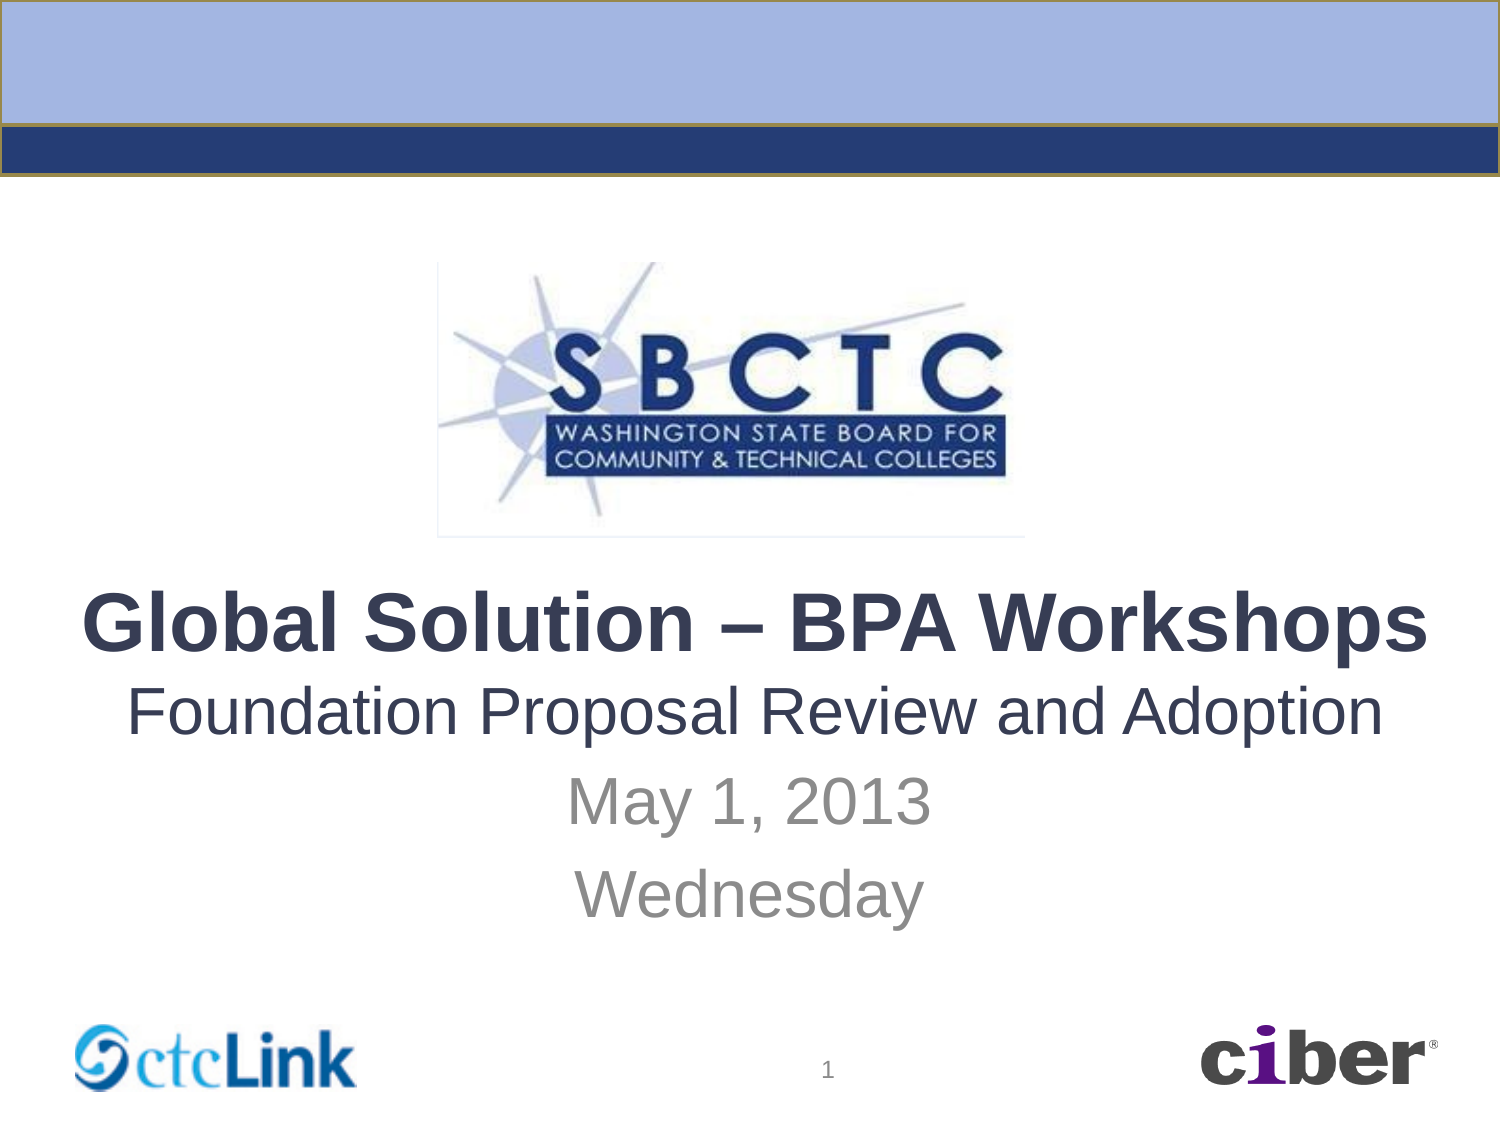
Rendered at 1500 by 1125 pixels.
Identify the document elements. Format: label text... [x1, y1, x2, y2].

picture [437, 262, 1026, 538]
picture [1200, 1024, 1438, 1085]
title Global Solution – BPA Workshops Foundation Proposal Review and Adoption [62, 537, 1451, 779]
slide_number 1 [637, 1037, 850, 1100]
subtitle May 1, 2013 Wednesday [224, 749, 1276, 863]
picture [75, 1024, 357, 1092]
